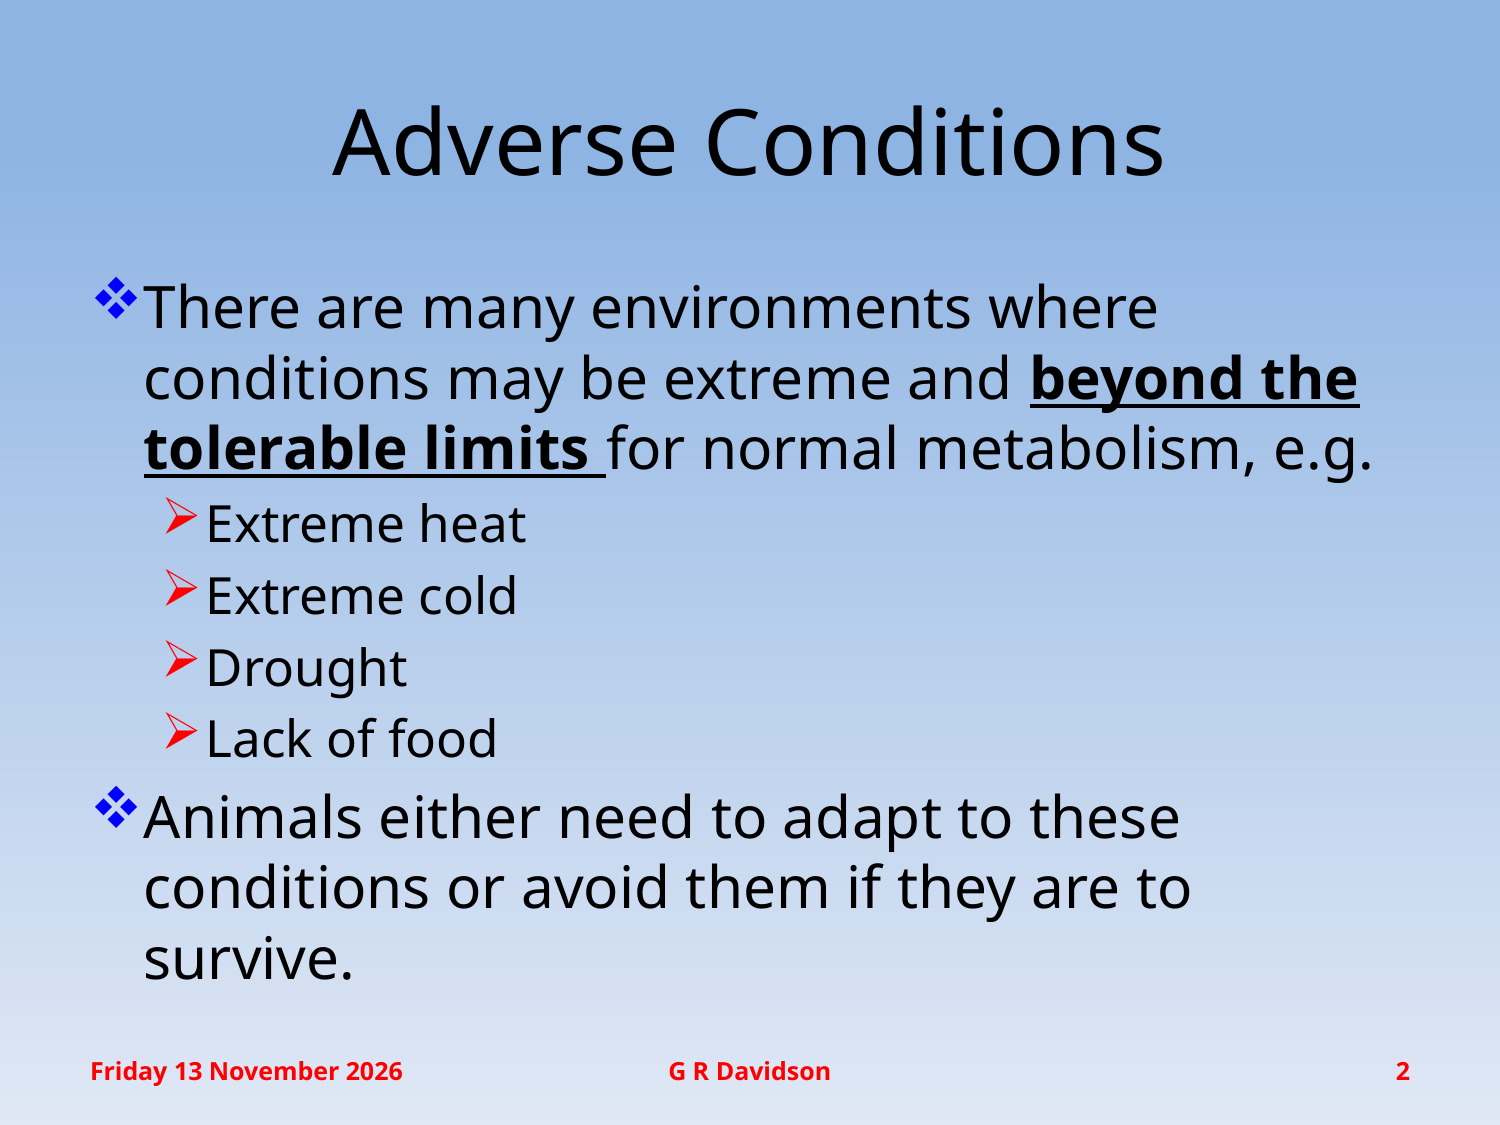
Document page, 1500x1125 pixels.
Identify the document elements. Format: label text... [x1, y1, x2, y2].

footer G R Davidson [512, 1042, 988, 1103]
title Adverse Conditions [75, 45, 1425, 233]
list There are many environments where conditions may be extreme and beyond the tolerable limits for normal metabolism, e.g. Extreme heat Extreme cold Drought Lack of food Animals either need to adapt to these conditions or avoid them if they are to survive. [75, 262, 1425, 1005]
slide_number 2 [1074, 1042, 1425, 1103]
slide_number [75, 1042, 512, 1103]
